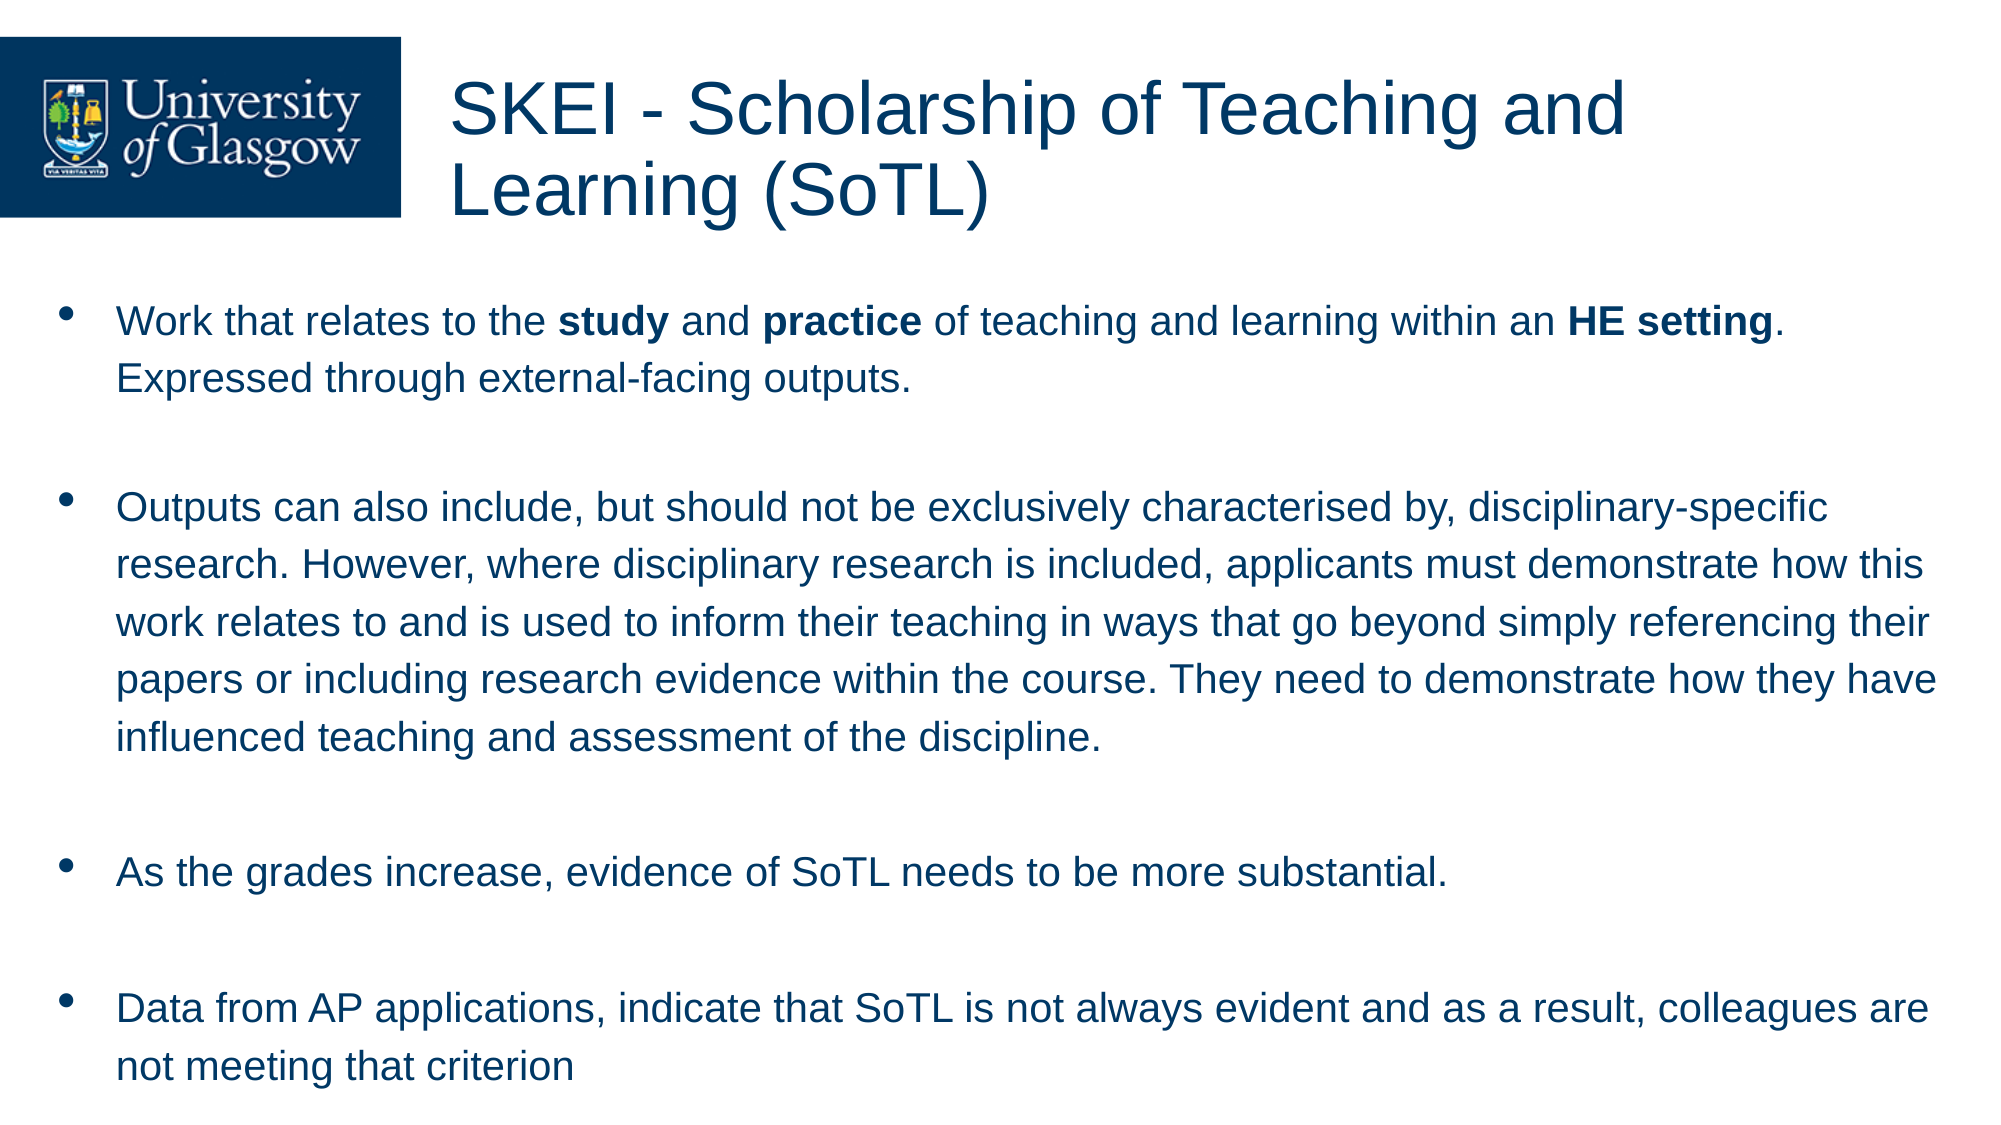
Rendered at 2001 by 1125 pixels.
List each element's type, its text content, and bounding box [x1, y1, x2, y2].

title SKEI - Scholarship of Teaching and Learning (SoTL) [434, 41, 1863, 260]
picture [0, 30, 414, 225]
list Work that relates to the study and practice of teaching and learning within an HE setting. Expressed through external-facing outputs. Outputs can also include, but should not be exclusively characterised by, disciplinary-specific research. However, where disciplinary research is included, applicants must demonstrate how this work relates to and is used to inform their teaching in ways that go beyond simply referencing their papers or including research evidence within the course. They need to demonstrate how they have influenced teaching and assessment of the discipline. As the grades increase, evidence of SoTL needs to be more substantial. Data from AP applications, indicate that SoTL is not always evident and as a result, colleagues are not meeting that criterion [44, 278, 1956, 1125]
